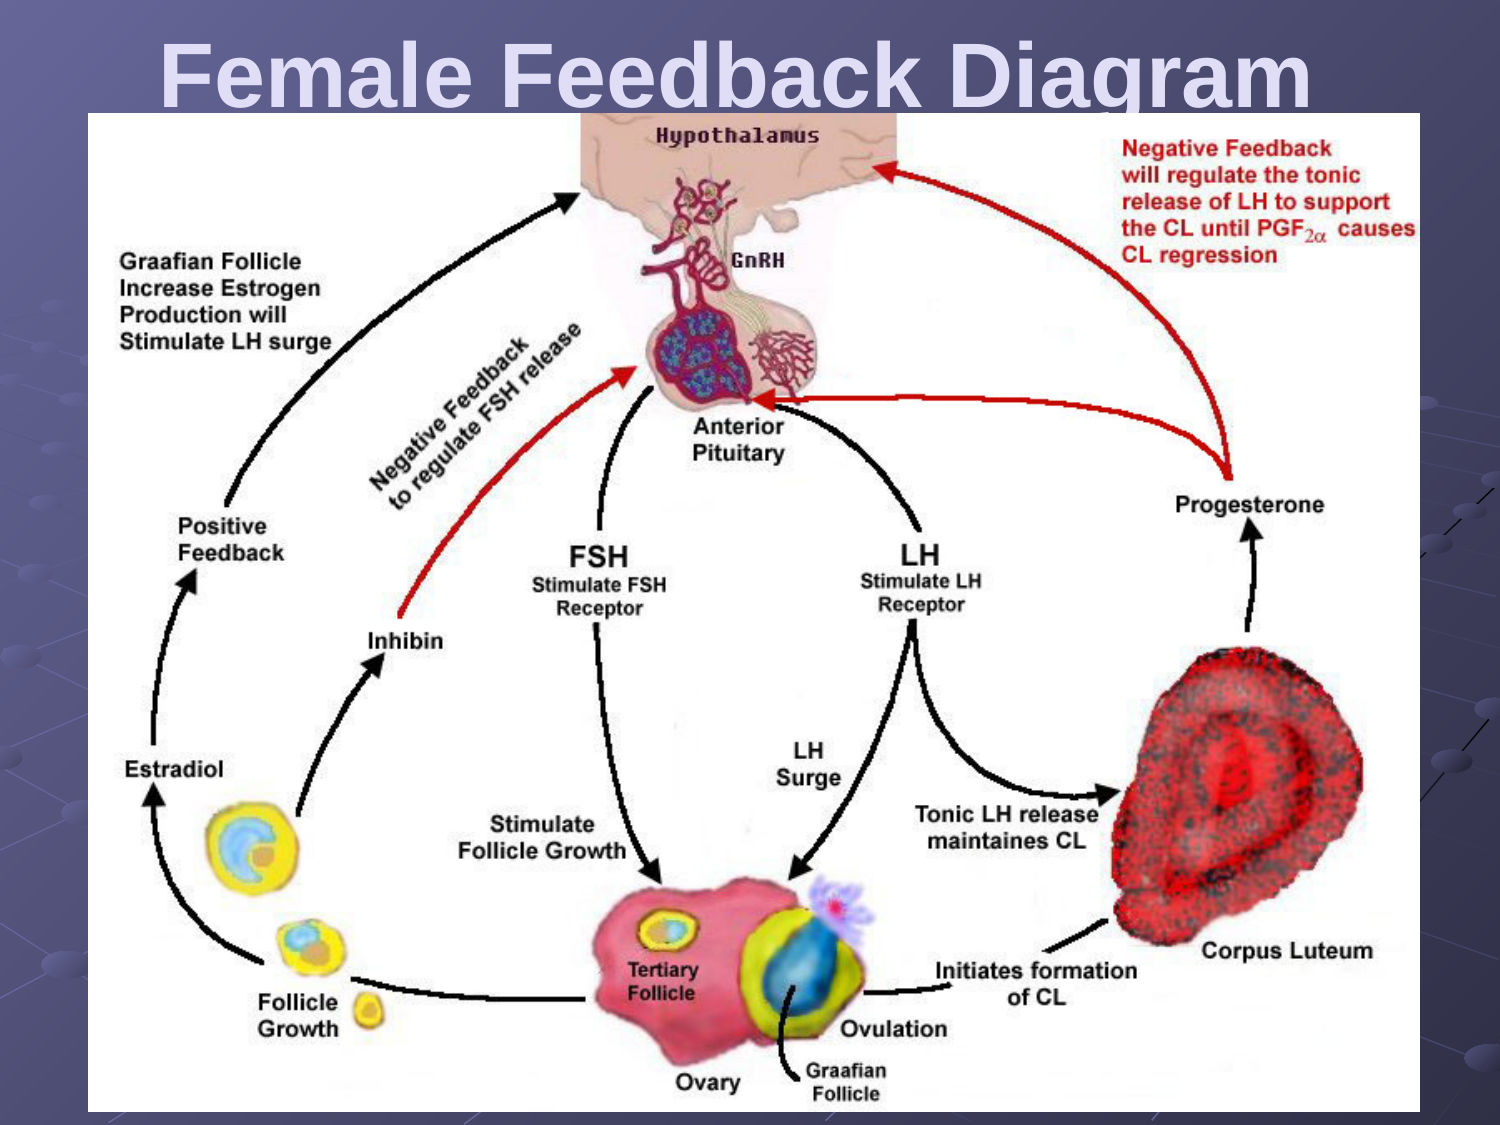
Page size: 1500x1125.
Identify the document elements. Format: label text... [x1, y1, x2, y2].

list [88, 113, 1420, 1112]
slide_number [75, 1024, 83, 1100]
title Female Feedback Diagram [112, 0, 1388, 111]
